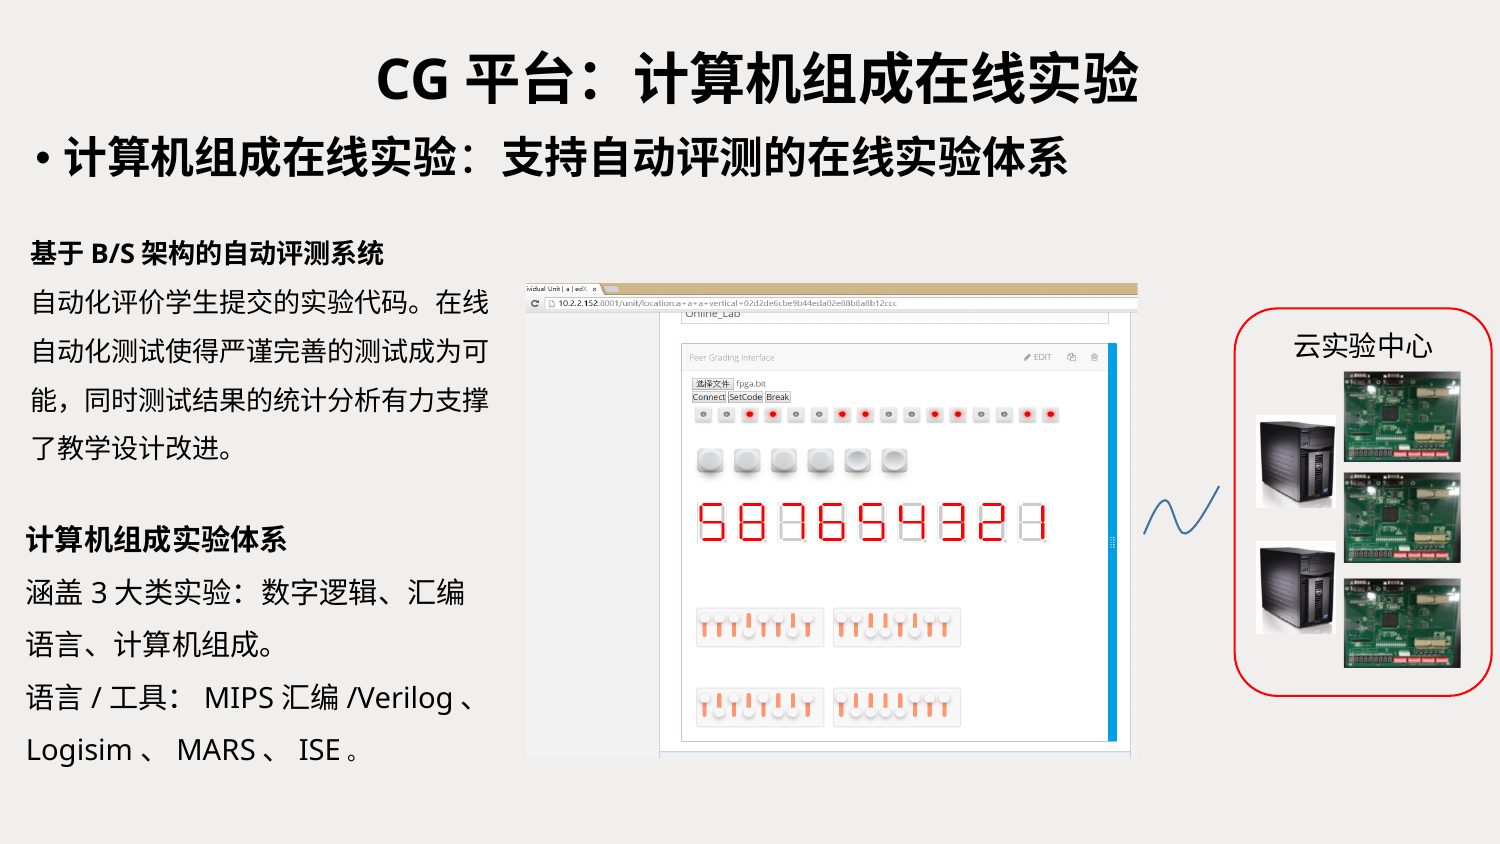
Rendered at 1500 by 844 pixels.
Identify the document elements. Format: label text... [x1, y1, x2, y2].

text_box 基于B/S架构的自动评测系统 自动化评价学生提交的实验代码。在线自动化测试使得严谨完善的测试成为可能，同时测试结果的统计分析有力支撑了教学设计改进。 [30, 211, 519, 483]
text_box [525, 283, 1492, 758]
list 计算机组成在线实验：支持自动评测的在线实验体系 [20, 128, 1500, 210]
text_box 计算机组成实验体系 涵盖3大类实验：数字逻辑、汇编语言、计算机组成。 语言/工具：MIPS汇编/Verilog、Logisim、MARS、ISE。 [10, 496, 506, 774]
text_box CG平台：计算机组成在线实验 [110, 0, 1405, 163]
